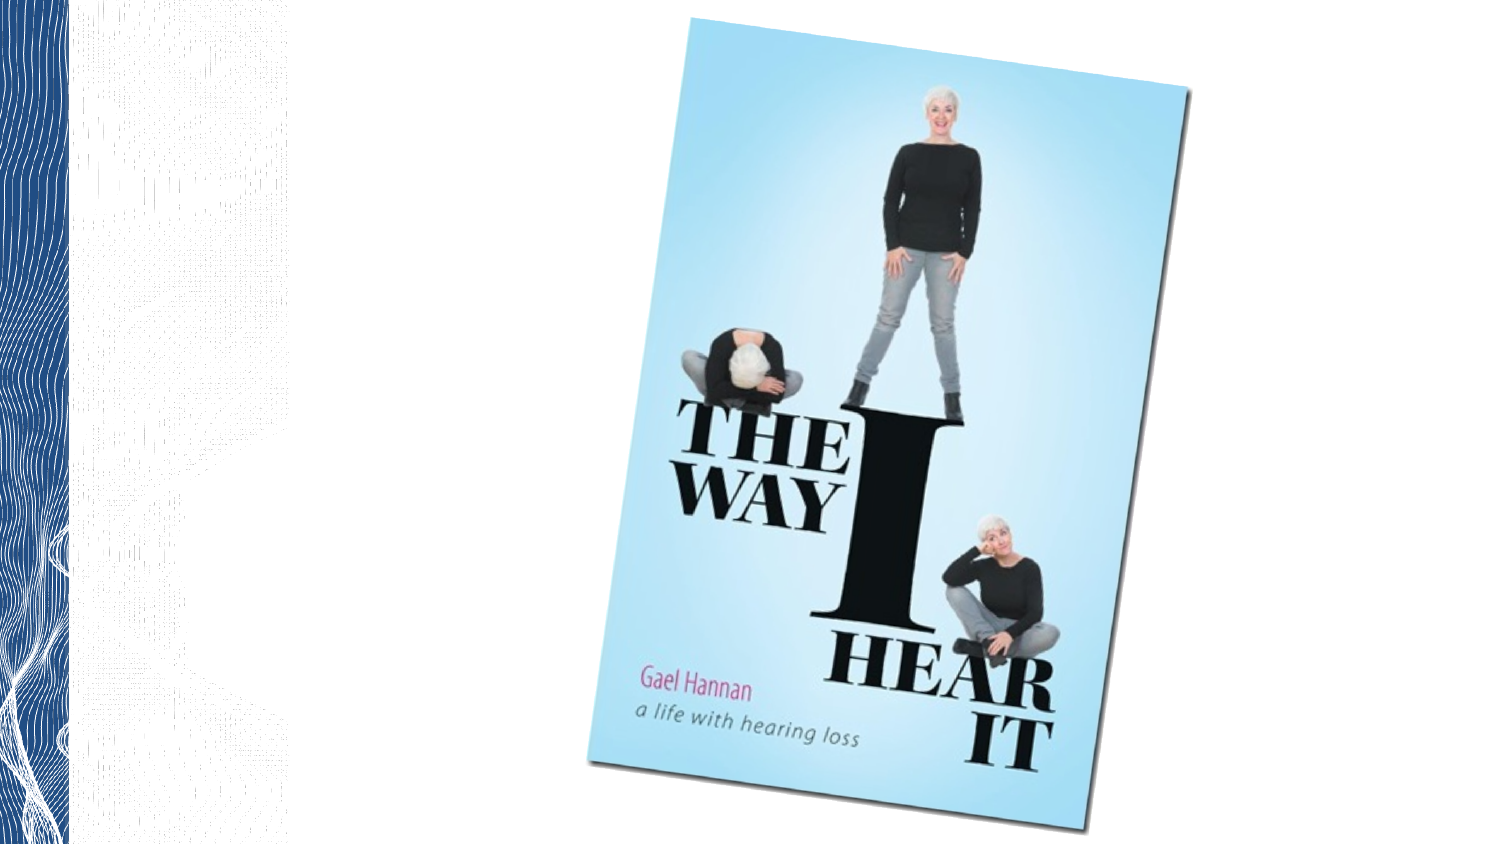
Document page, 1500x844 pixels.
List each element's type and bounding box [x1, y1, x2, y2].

picture [0, 0, 290, 844]
picture [586, 18, 1193, 835]
